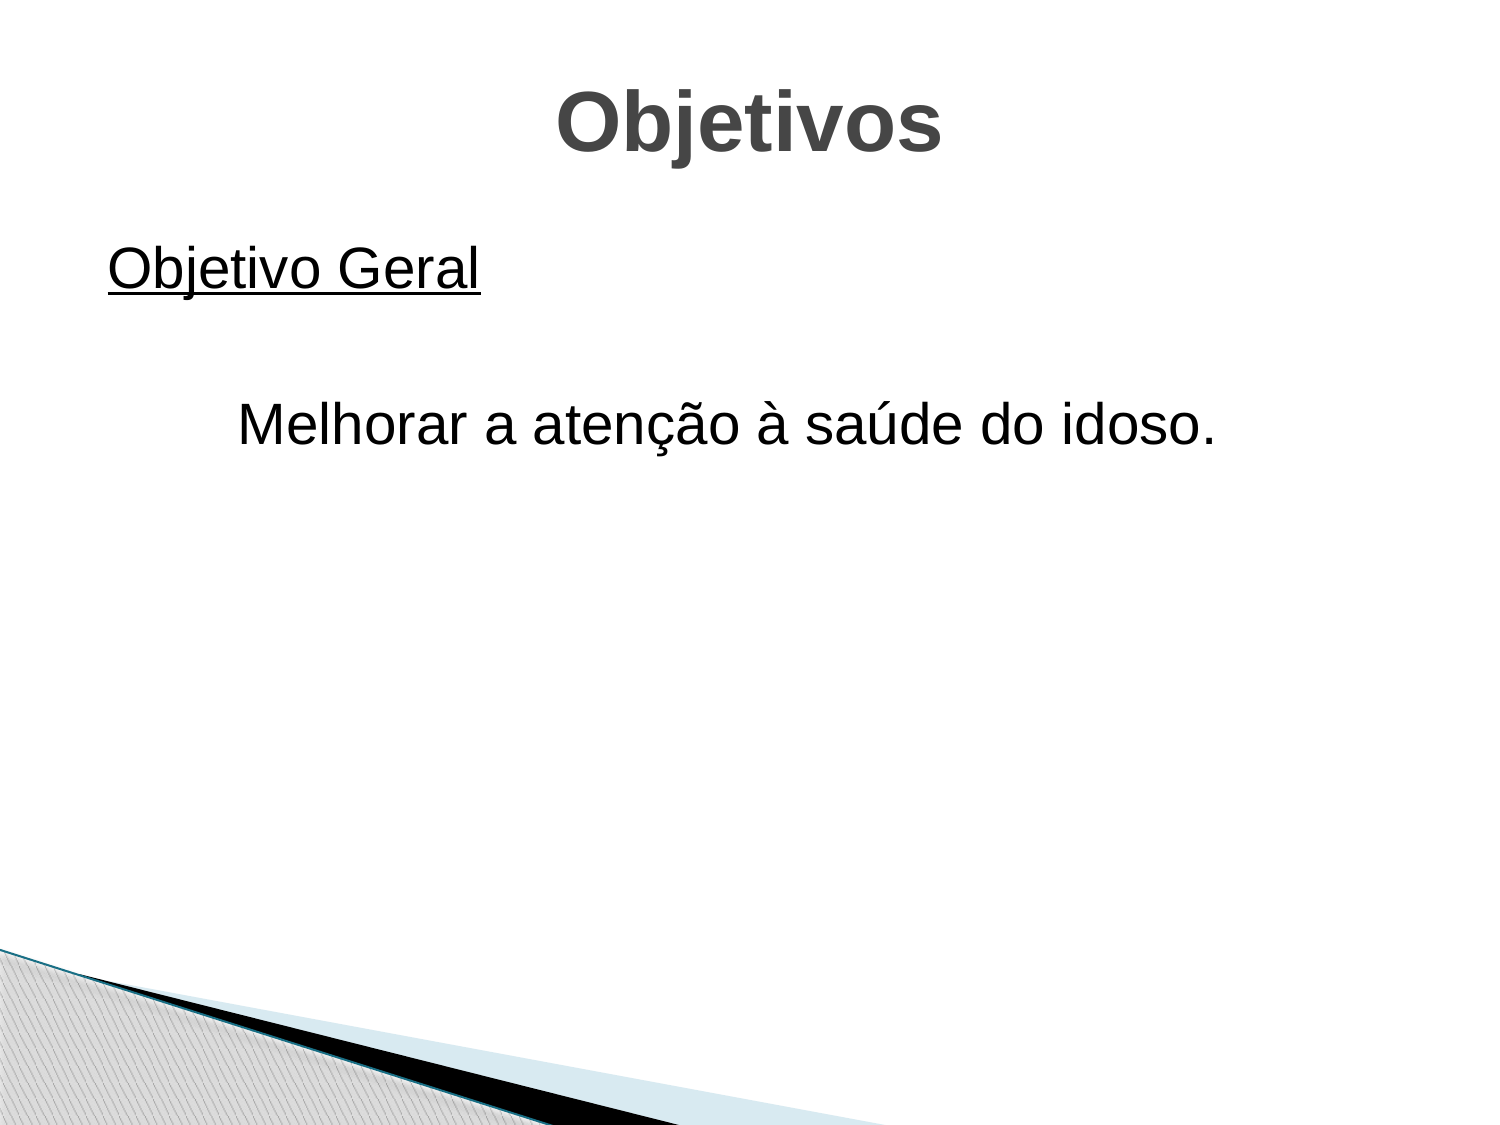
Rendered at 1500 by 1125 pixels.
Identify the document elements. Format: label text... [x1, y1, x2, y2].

list Objetivo Geral Melhorar a atenção à saúde do idoso. [75, 222, 1425, 1090]
title Objetivos [75, 23, 1425, 211]
